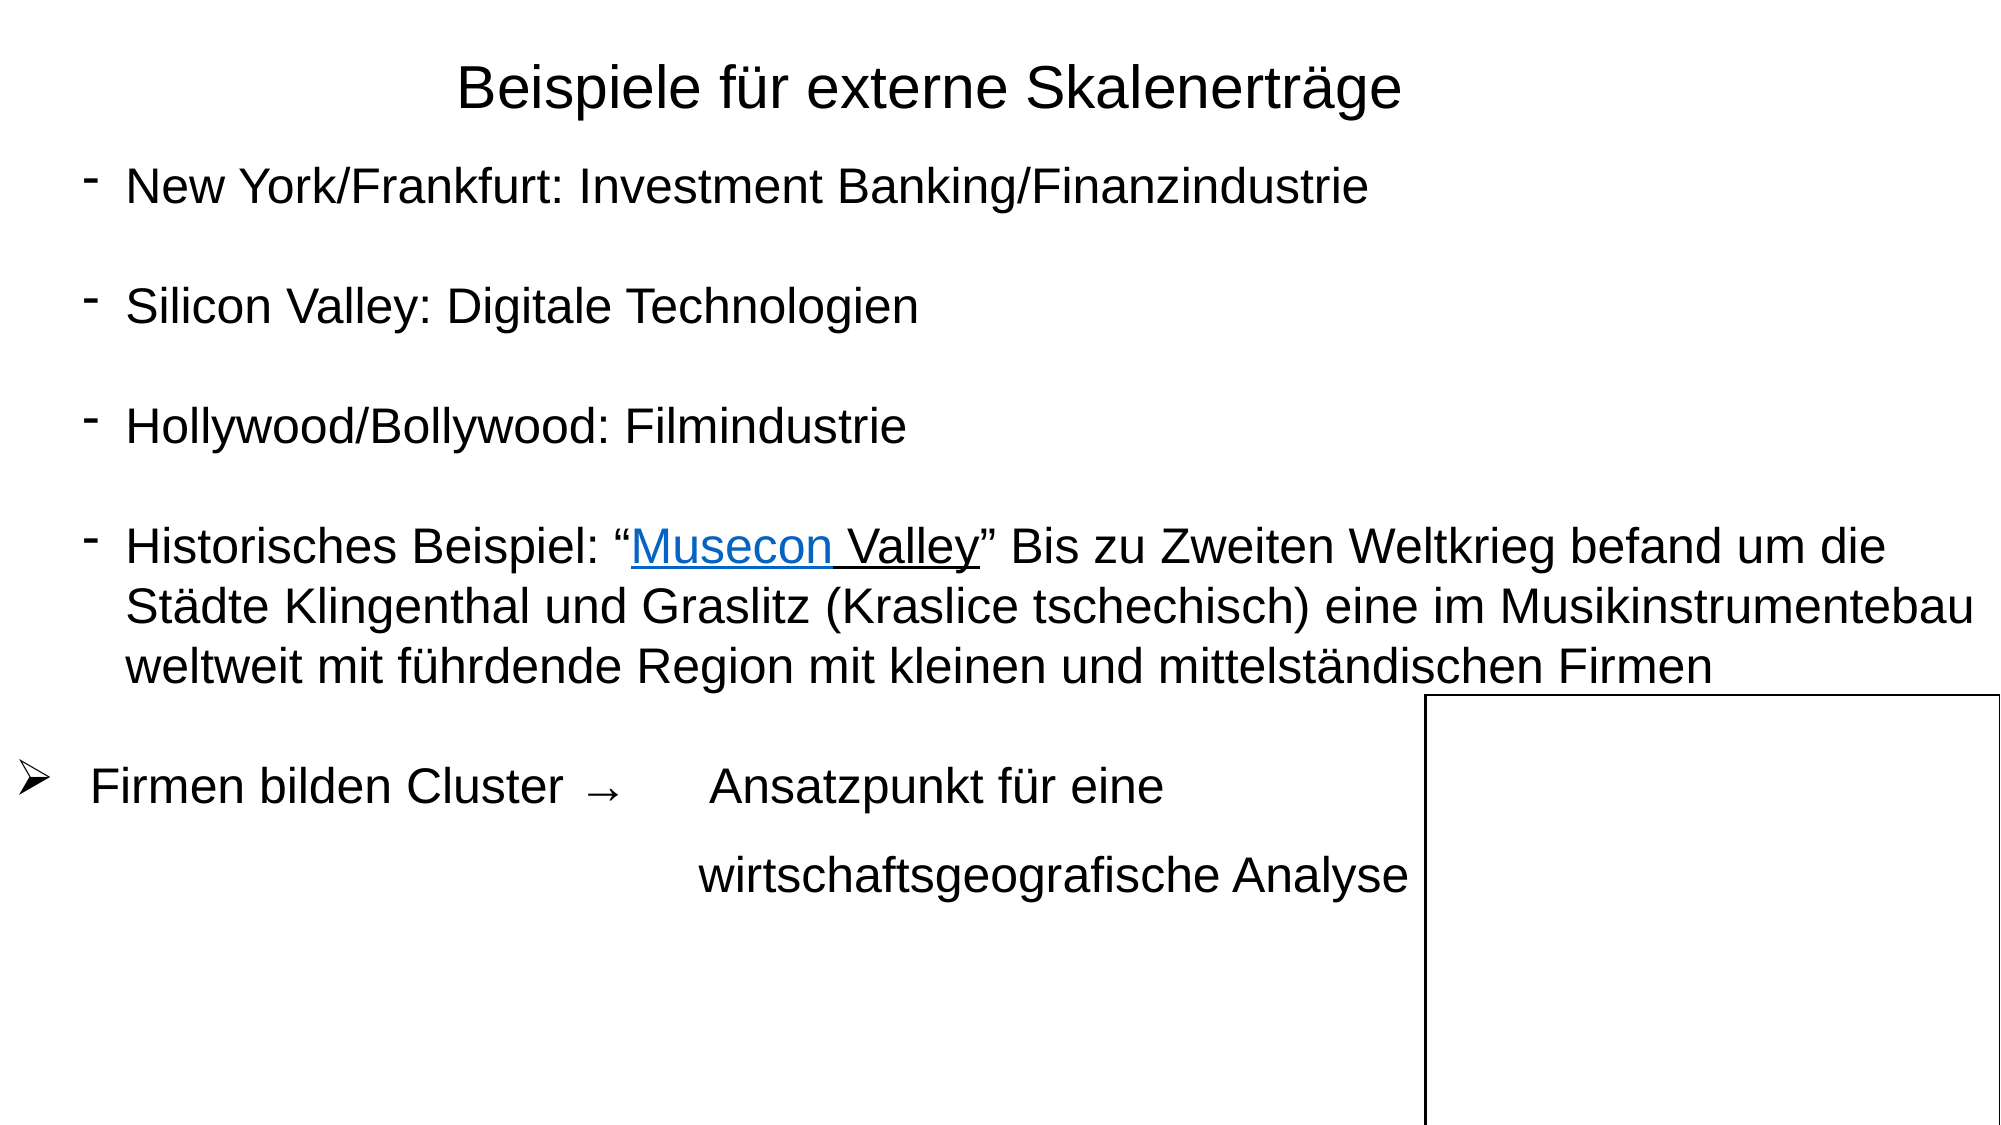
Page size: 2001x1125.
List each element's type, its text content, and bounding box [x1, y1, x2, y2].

text_box [1424, 694, 2000, 1125]
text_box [118, 486, 1067, 619]
text_box Beispiele für externe Skalenerträge [317, 40, 1543, 145]
text_box New York/Frankfurt: Investment Banking/Finanzindustrie Silicon Valley: Digitale Technologien Hollywood/Bollywood: Filmindustrie Historisches Beispiel: “Musecon Valley” Bis zu Zweiten Weltkrieg befand um die Städte Klingenthal und Graslitz (Kraslice tschechisch) eine im Musikinstrumentebau weltweit mit führdende Region mit kleinen und mittelständischen Firmen Firmen bilden Cluster → Ansatzpunkt für eine wirtschaftsgeografische Analyse [0, 145, 2000, 820]
